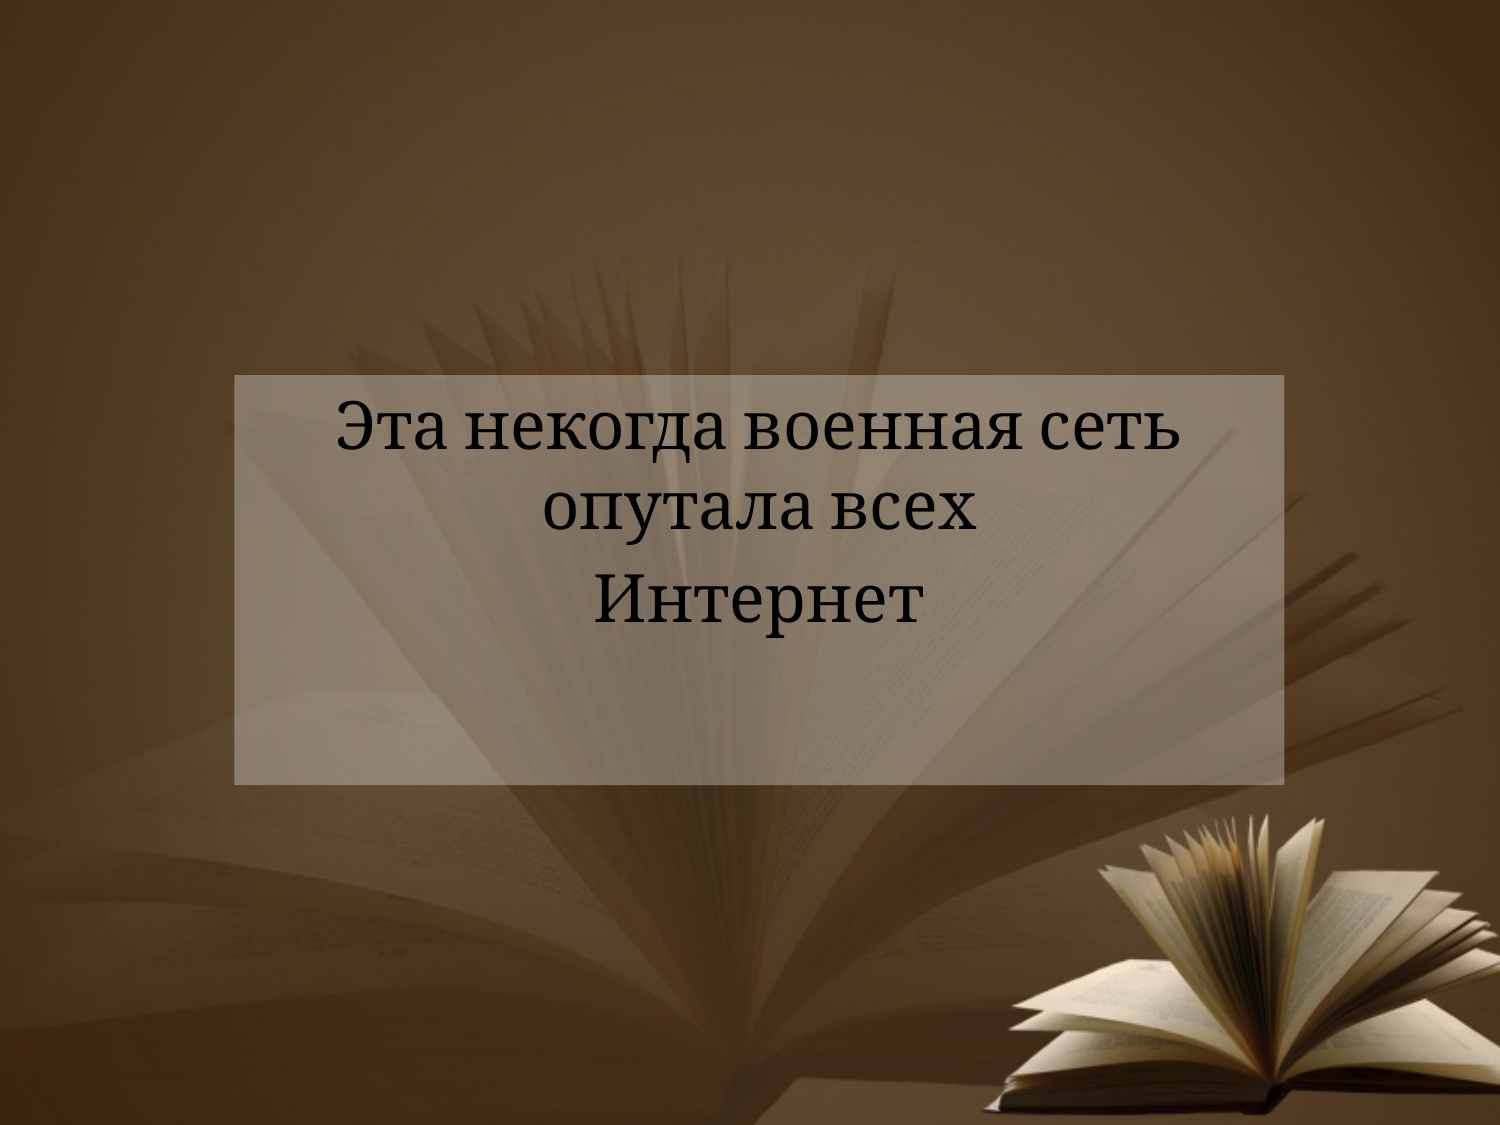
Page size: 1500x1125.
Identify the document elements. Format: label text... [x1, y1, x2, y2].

subtitle Эта некогда военная сеть опутала всех Интернет [234, 374, 1285, 786]
picture [0, 0, 1500, 1125]
